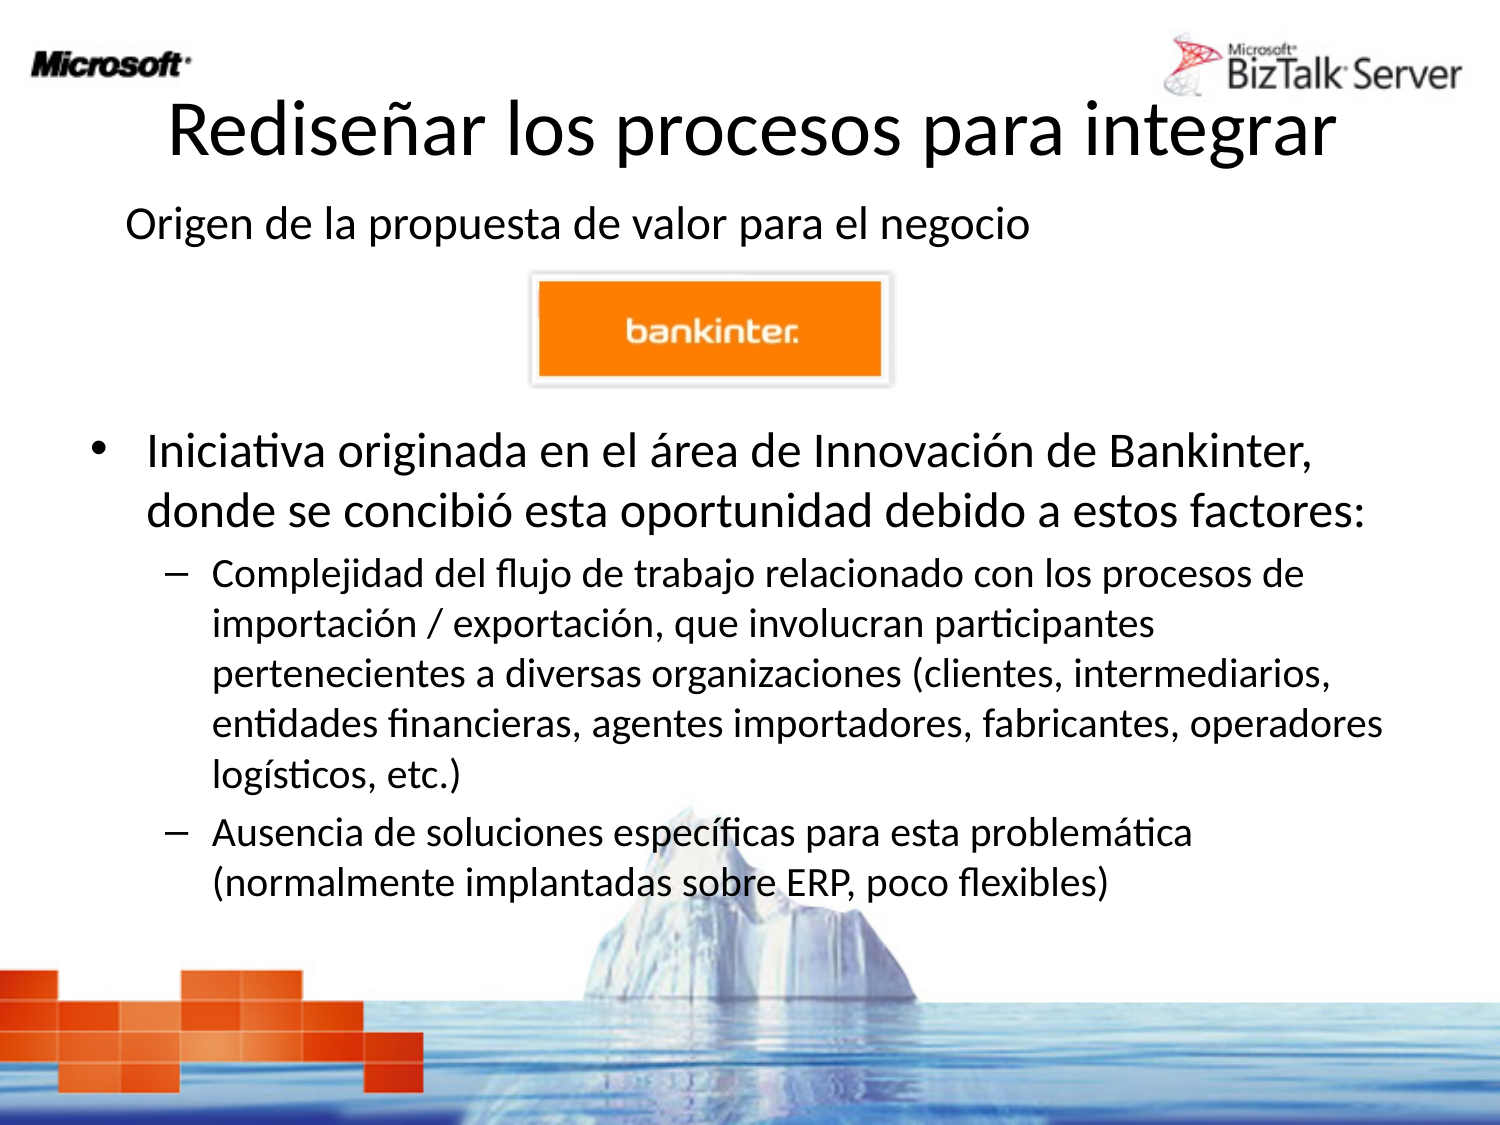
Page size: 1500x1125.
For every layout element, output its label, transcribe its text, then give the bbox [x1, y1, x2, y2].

text_box Origen de la propuesta de valor para el negocio [110, 184, 1360, 258]
list Iniciativa originada en el área de Innovación de Bankinter, donde se concibió esta oportunidad debido a estos factores: Complejidad del flujo de trabajo relacionado con los procesos de importación / exportación, que involucran participantes pertenecientes a diversas organizaciones (clientes, intermediarios, entidades financieras, agentes importadores, fabricantes, operadores logísticos, etc.) Ausencia de soluciones específicas para esta problemática (normalmente implantadas sobre ERP, poco flexibles) [75, 410, 1425, 1041]
picture [0, 0, 1500, 1125]
title Rediseñar los procesos para integrar [93, 58, 1355, 190]
